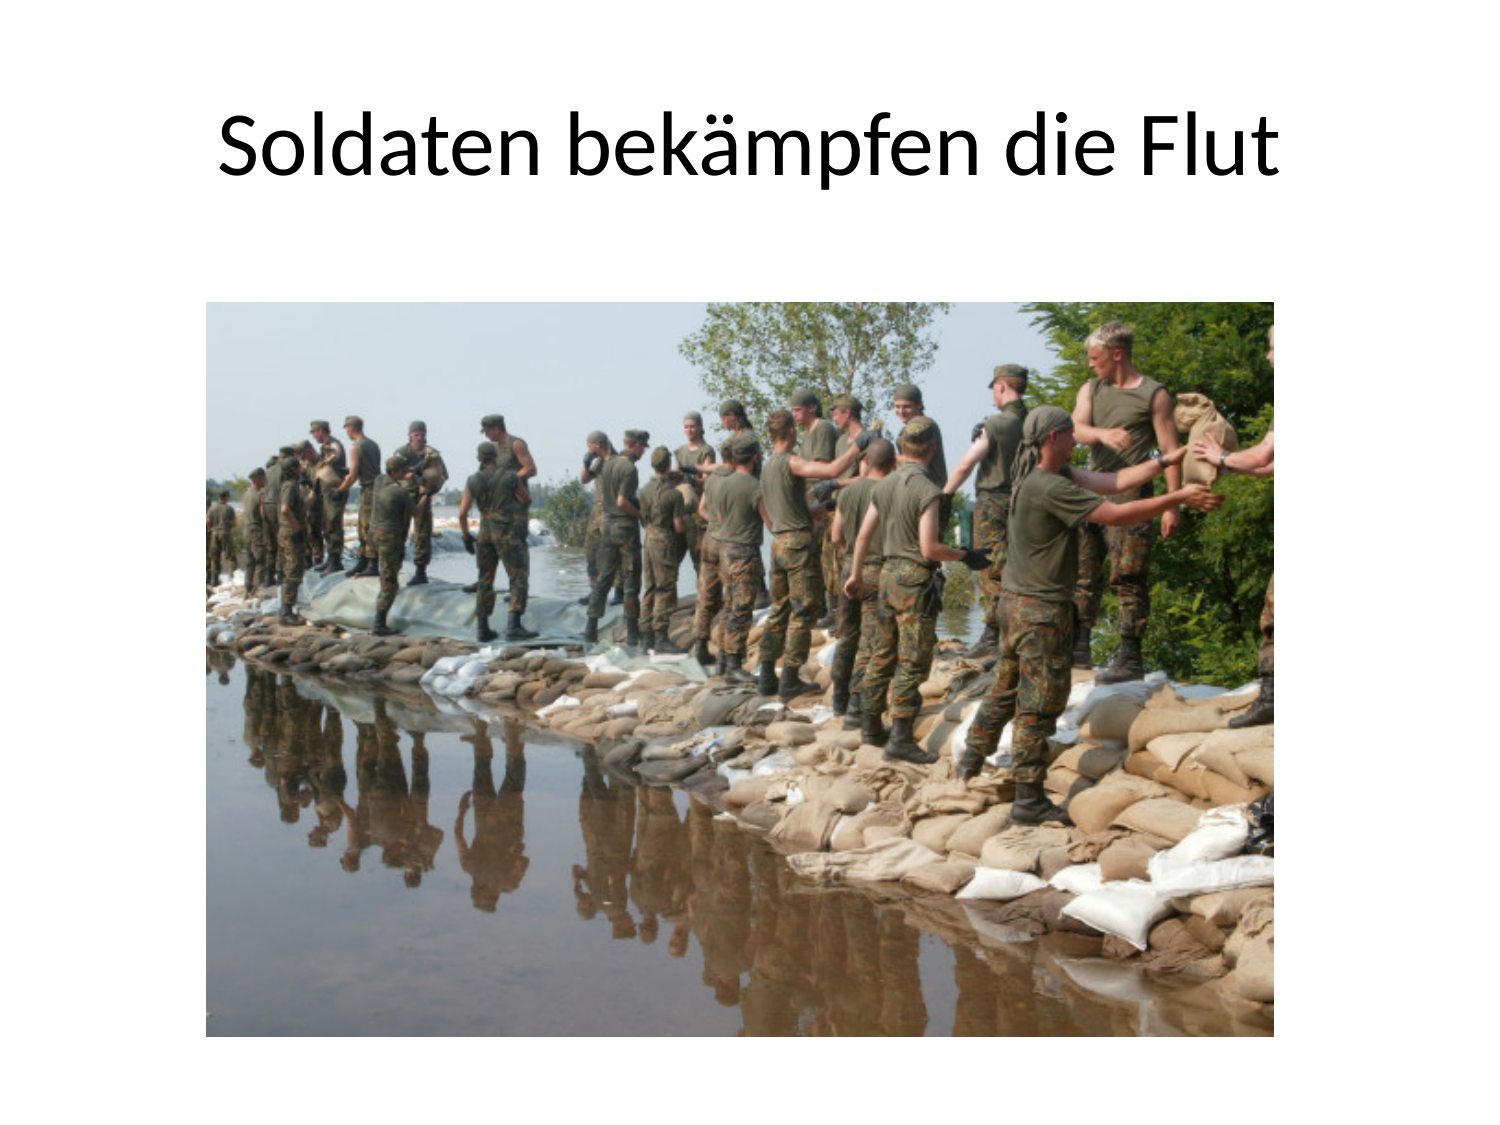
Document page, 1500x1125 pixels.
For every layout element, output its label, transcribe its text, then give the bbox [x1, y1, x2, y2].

title Soldaten bekämpfen die Flut [74, 44, 1426, 233]
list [206, 302, 1275, 1038]
